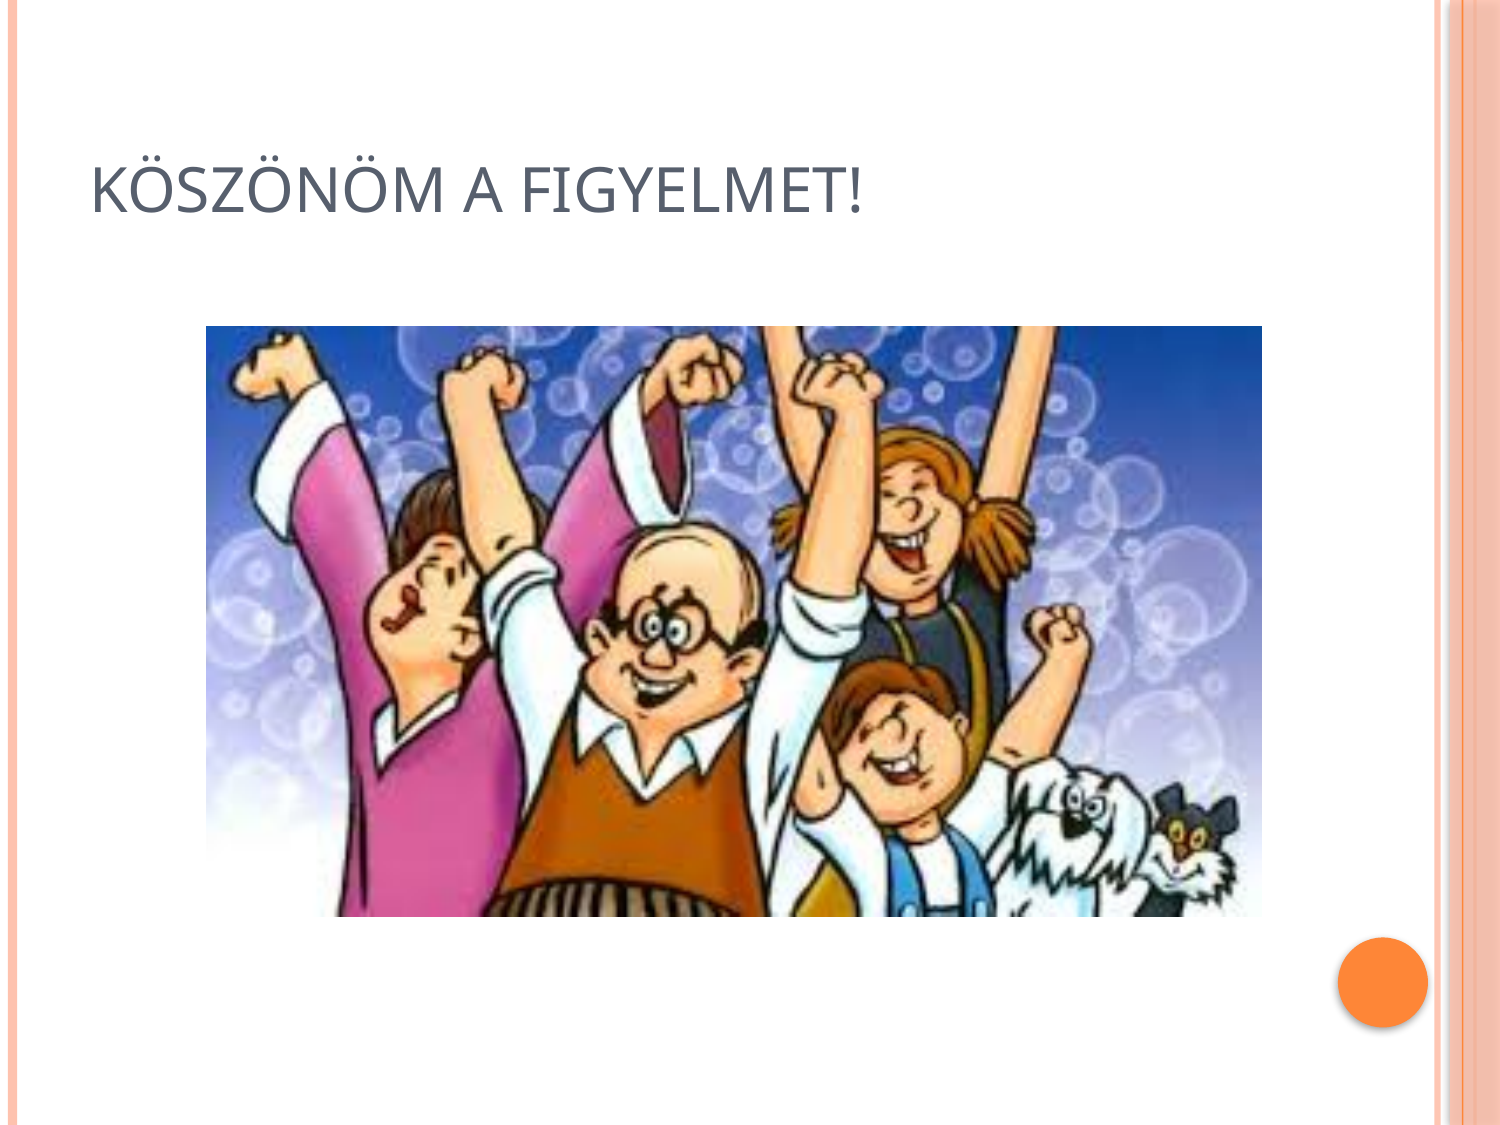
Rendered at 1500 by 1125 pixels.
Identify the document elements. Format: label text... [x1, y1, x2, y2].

title Köszönöm a figyelmet! [75, 45, 1300, 233]
picture [206, 325, 1262, 918]
